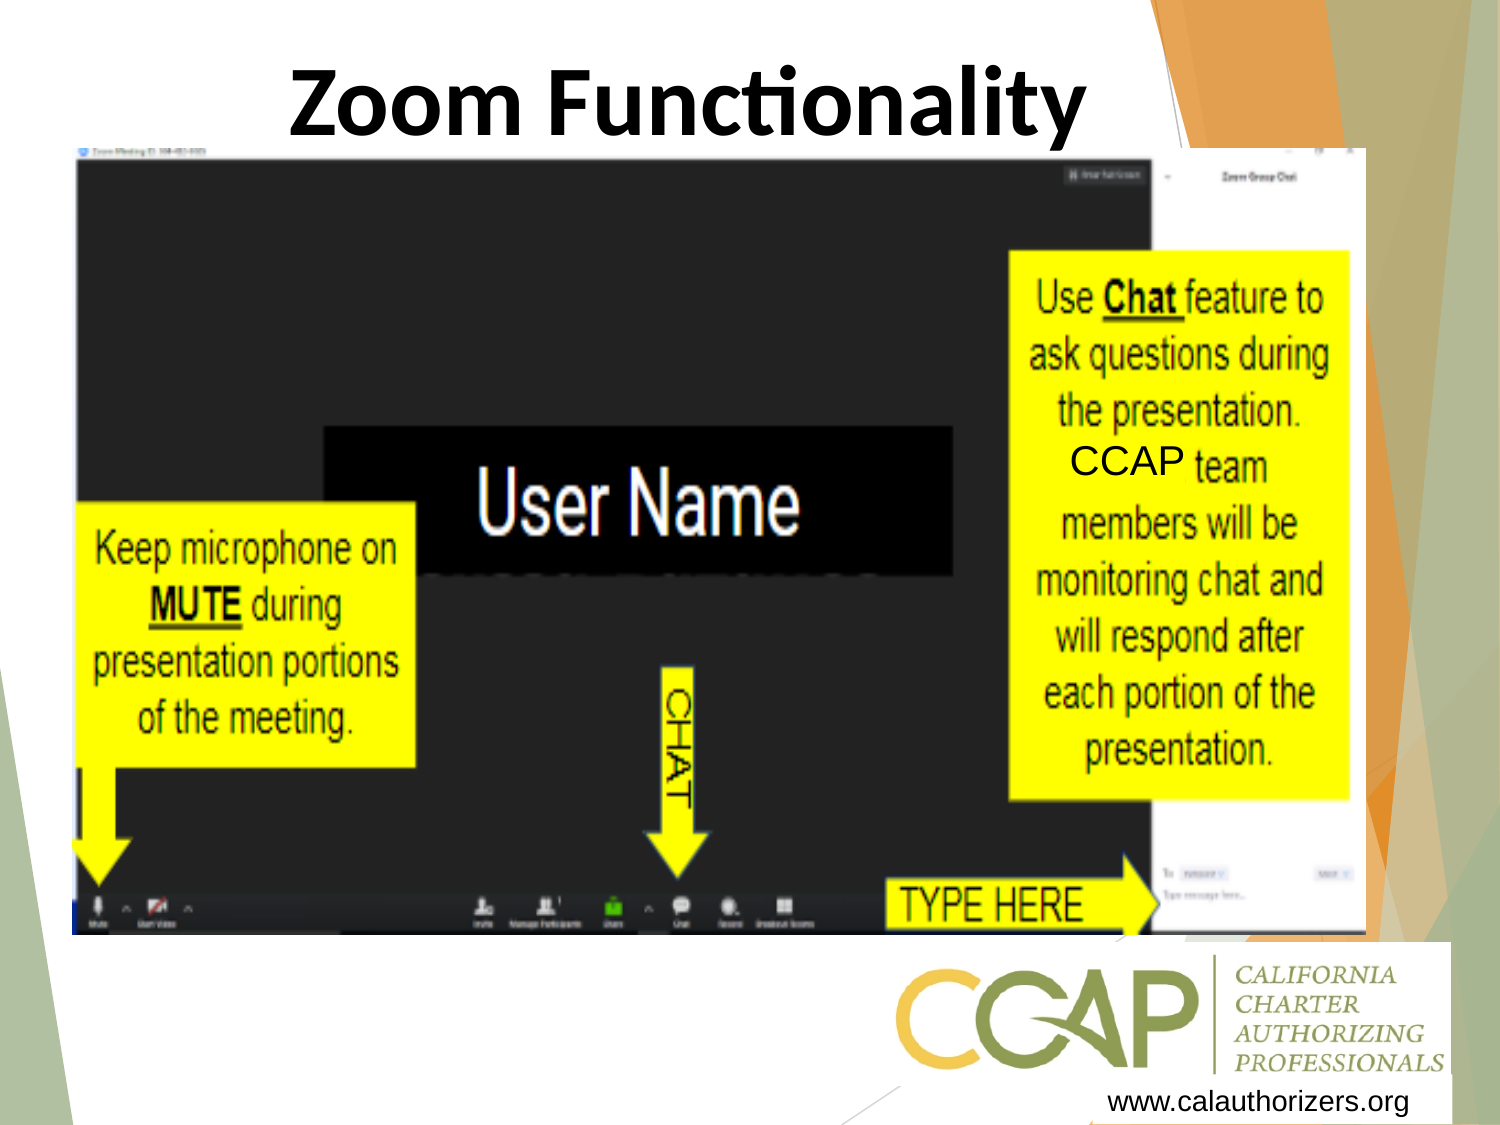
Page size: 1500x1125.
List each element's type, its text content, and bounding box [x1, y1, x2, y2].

text_box www.calauthorizers.org [1092, 1074, 1453, 1125]
picture [72, 148, 1366, 935]
picture [885, 942, 1451, 1086]
text_box Zoom Functionality [42, 28, 1336, 149]
